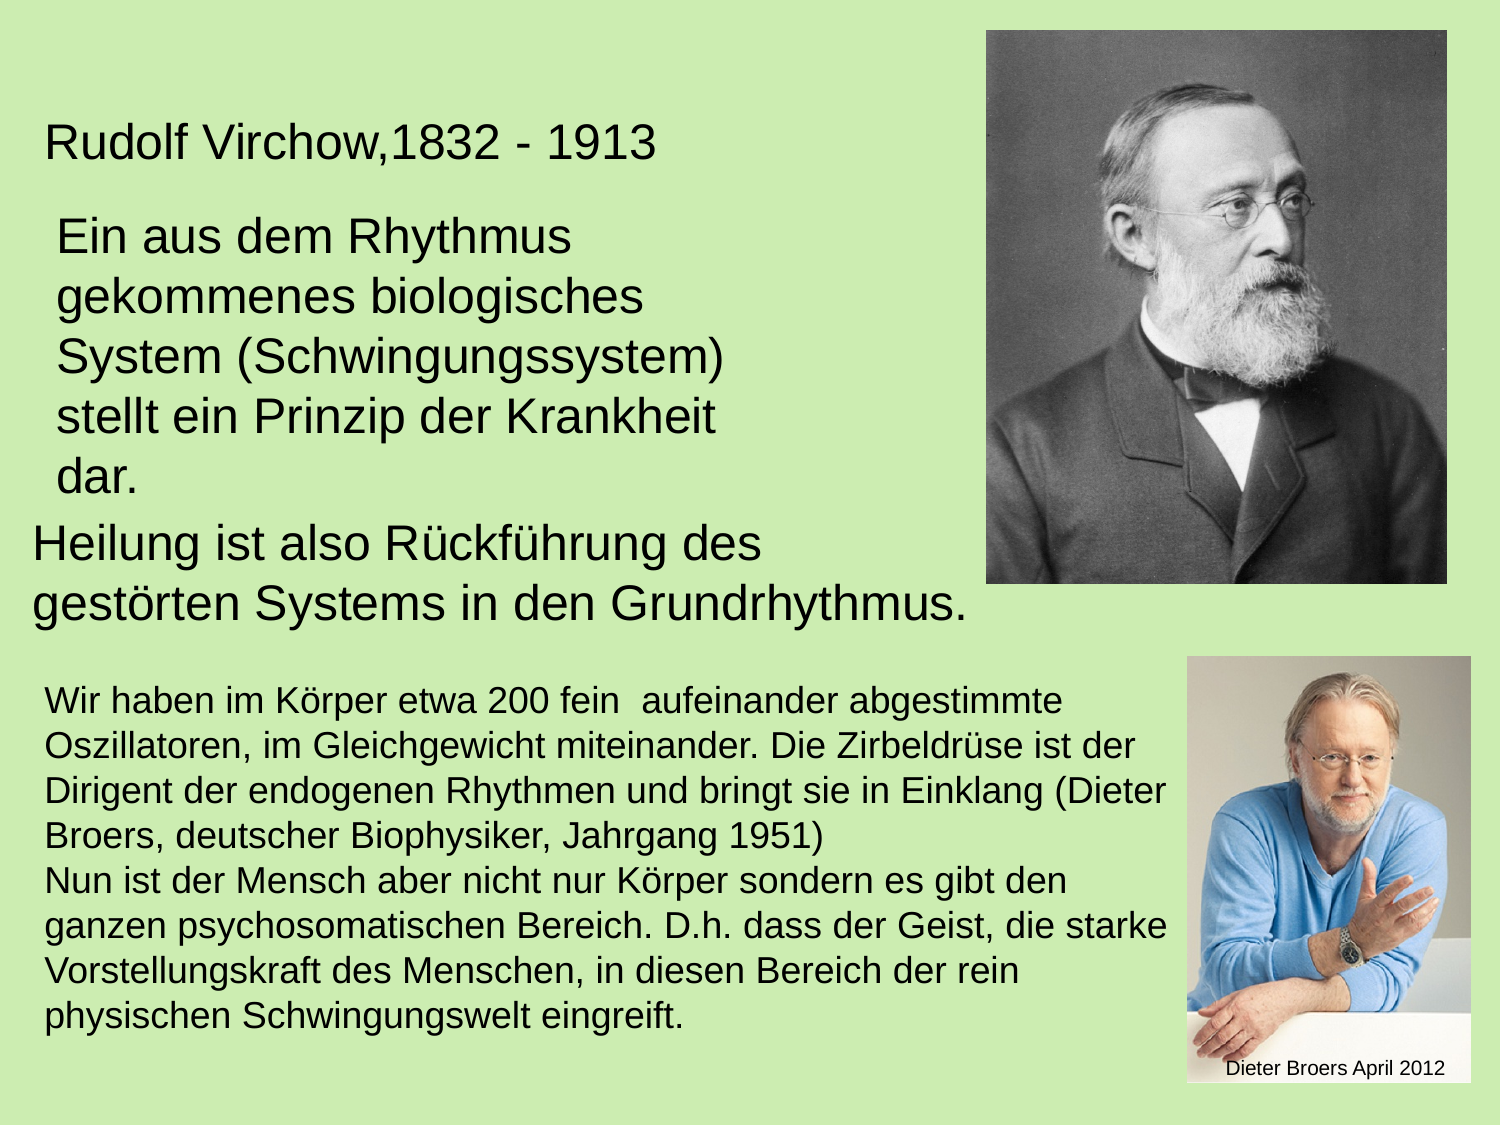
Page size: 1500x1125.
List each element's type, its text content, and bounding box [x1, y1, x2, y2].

text_box Wir haben im Körper etwa 200 fein aufeinander abgestimmte Oszillatoren, im Gleichgewicht miteinander. Die Zirbeldrüse ist der Dirigent der endogenen Rhythmen und bringt sie in Einklang (Dieter Broers, deutscher Biophysiker, Jahrgang 1951) Nun ist der Mensch aber nicht nur Körper sondern es gibt den ganzen psychosomatischen Bereich. D.h. dass der Geist, die starke Vorstellungskraft des Menschen, in diesen Bereich der rein physischen Schwingungswelt eingreift. [29, 668, 1181, 1048]
text_box Rudolf Virchow,1832 - 1913 [29, 101, 980, 178]
text_box Ein aus dem Rhythmus gekommenes biologisches System (Schwingungssystem) stellt ein Prinzip der Krankheit dar. [41, 196, 798, 503]
text_box Heilung ist also Rückführung des gestörten Systems in den Grundrhythmus. [17, 503, 999, 640]
picture [985, 30, 1447, 584]
picture [1186, 656, 1471, 1083]
